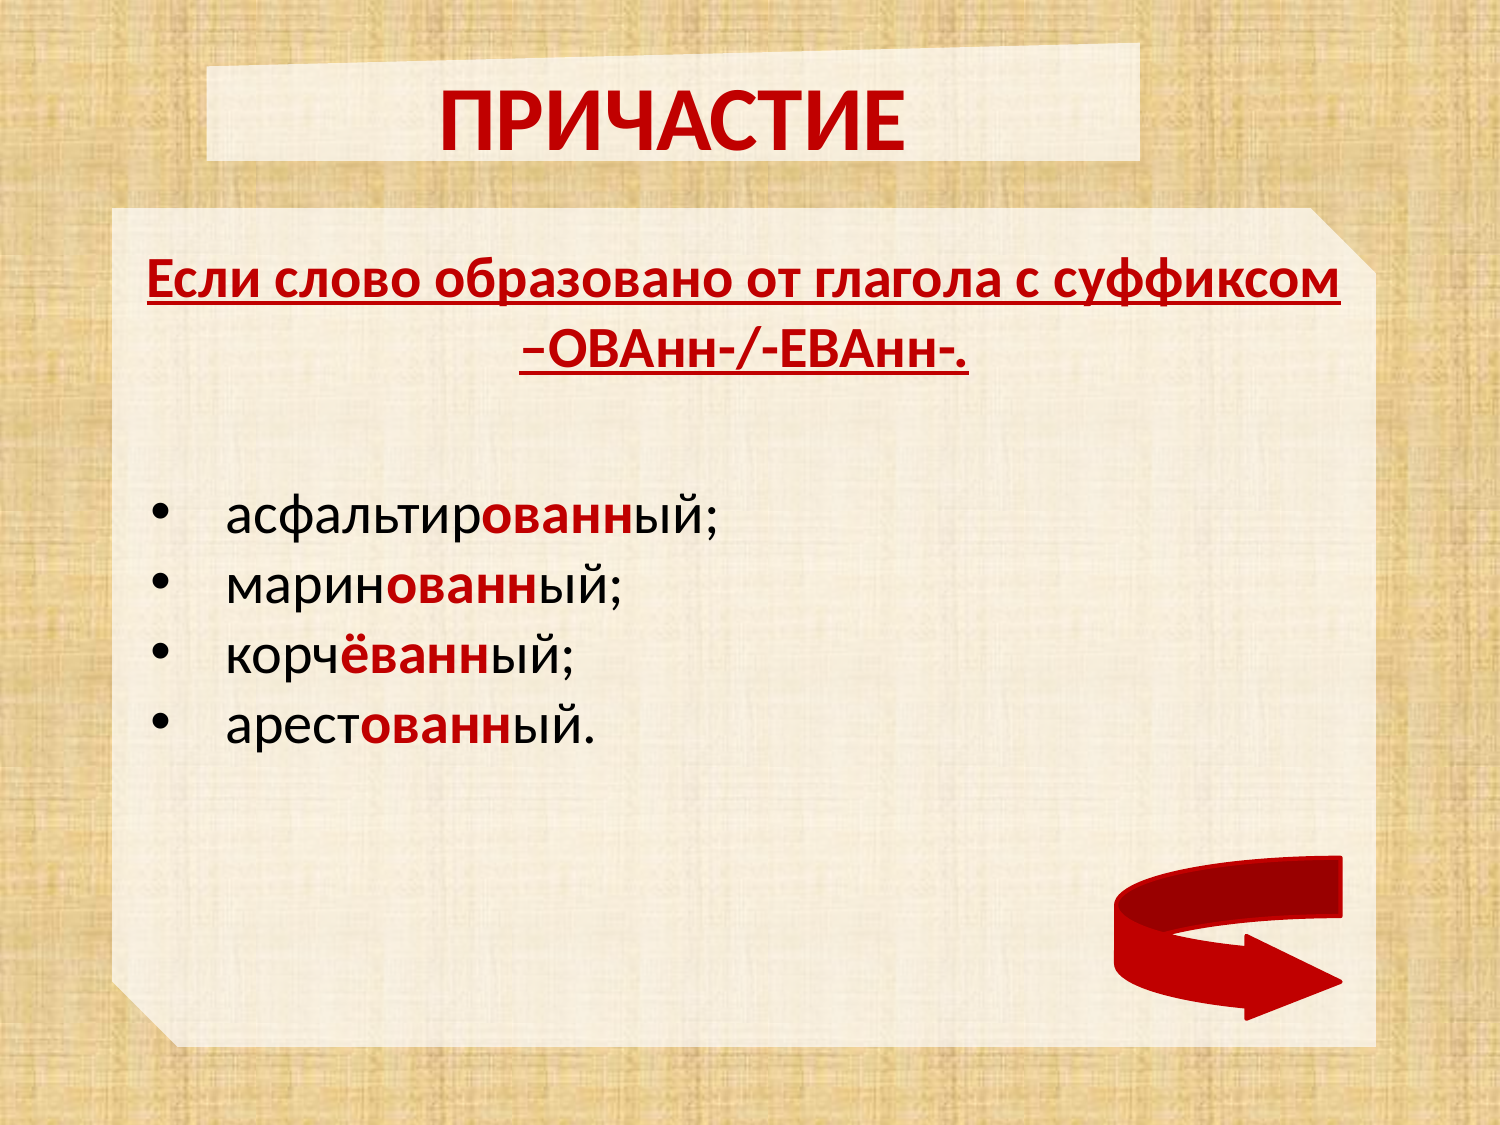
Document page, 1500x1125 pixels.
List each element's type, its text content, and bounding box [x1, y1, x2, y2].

text_box Если слово образовано от глагола с суффиксом –ОВАнн-/-ЕВАнн-. [112, 231, 1376, 387]
text_box [1113, 855, 1343, 1021]
text_box [109, 205, 1379, 1049]
picture [0, 0, 1500, 1125]
text_box ПРИЧАСТИЕ [204, 40, 1142, 163]
text_box асфальтированный; маринованный; корчёванный; арестованный. [135, 467, 1341, 763]
